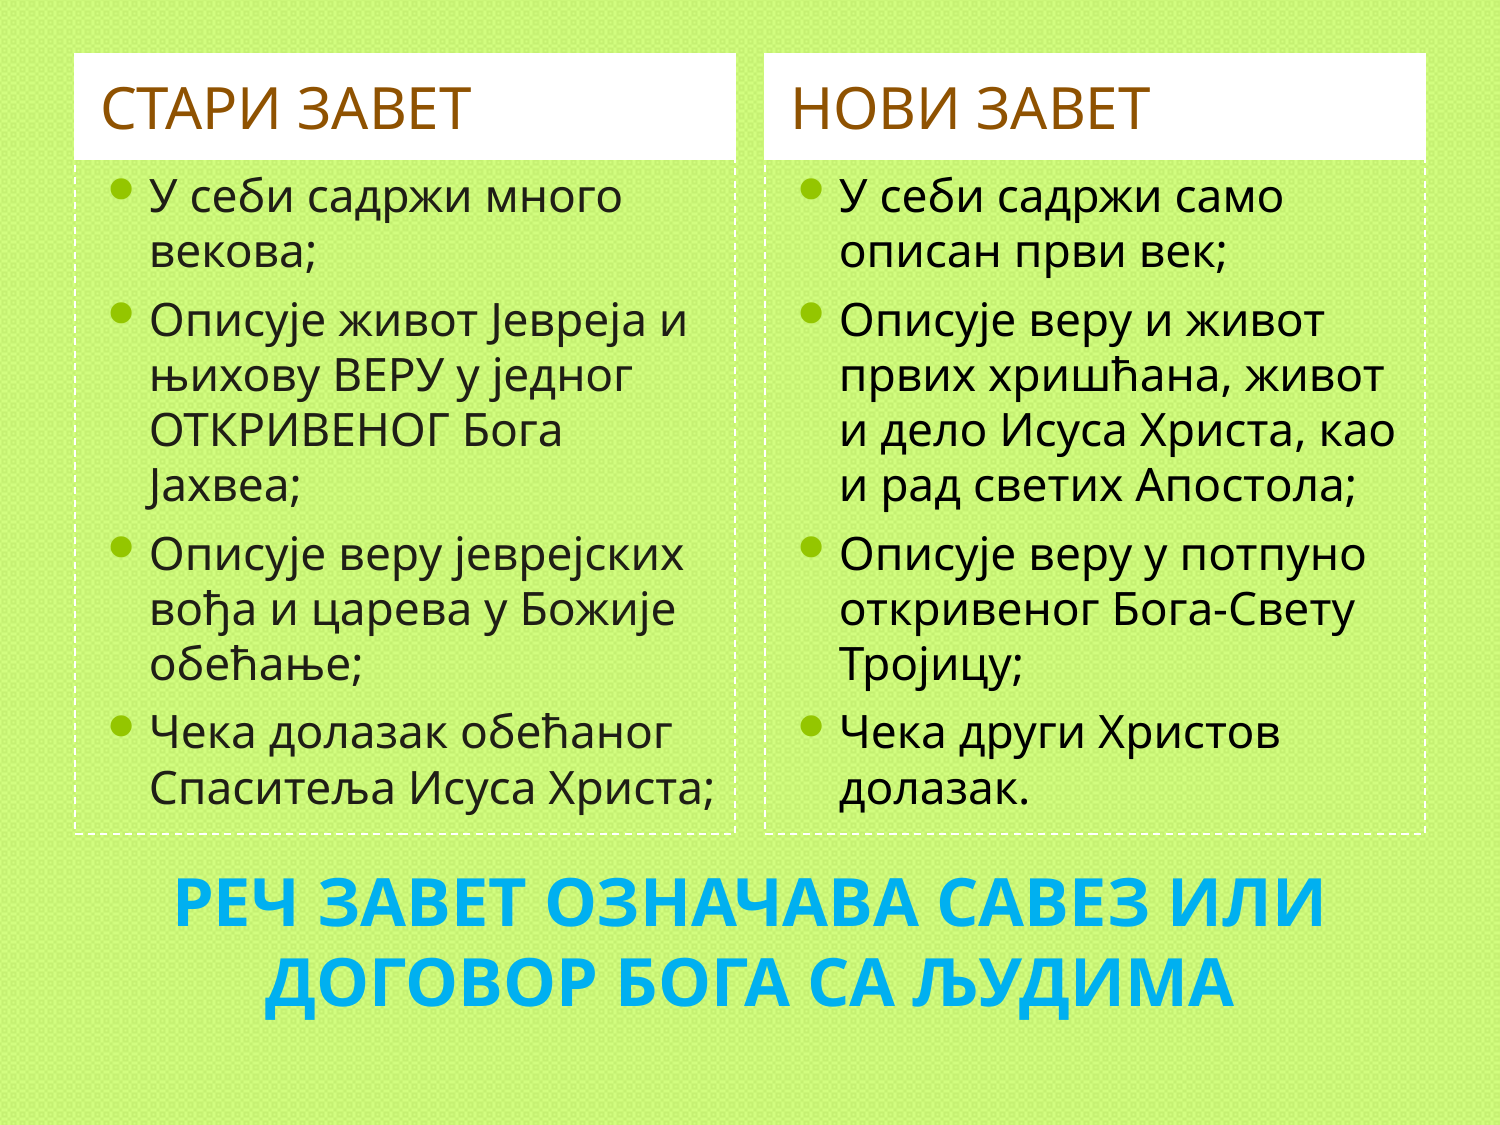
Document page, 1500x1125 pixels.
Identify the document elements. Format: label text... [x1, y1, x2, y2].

list У себи садржи много векова; Описује живот Јевреја и њихову ВЕРУ у једног ОТКРИВЕНОГ Бога Јахвеа; Описује веру јеврејских вођа и царева у Божије обећање; Чека долазак обећаног Спаситеља Исуса Христа; [74, 158, 736, 835]
list НОВИ ЗАВЕТ [764, 53, 1426, 159]
title РЕЧ ЗАВЕТ ОЗНАЧАВА САВЕЗ ИЛИ ДОГОВОР БОГА СА ЉУДИМА [75, 846, 1425, 1034]
list СТАРИ ЗАВЕТ [74, 53, 736, 159]
list У себи садржи само описан први век; Описује веру и живот првих хришћана, живот и дело Исуса Христа, као и рад светих Апостола; Описује веру у потпуно откривеног Бога-Свету Тројицу; Чека други Христов долазак. [764, 158, 1426, 835]
